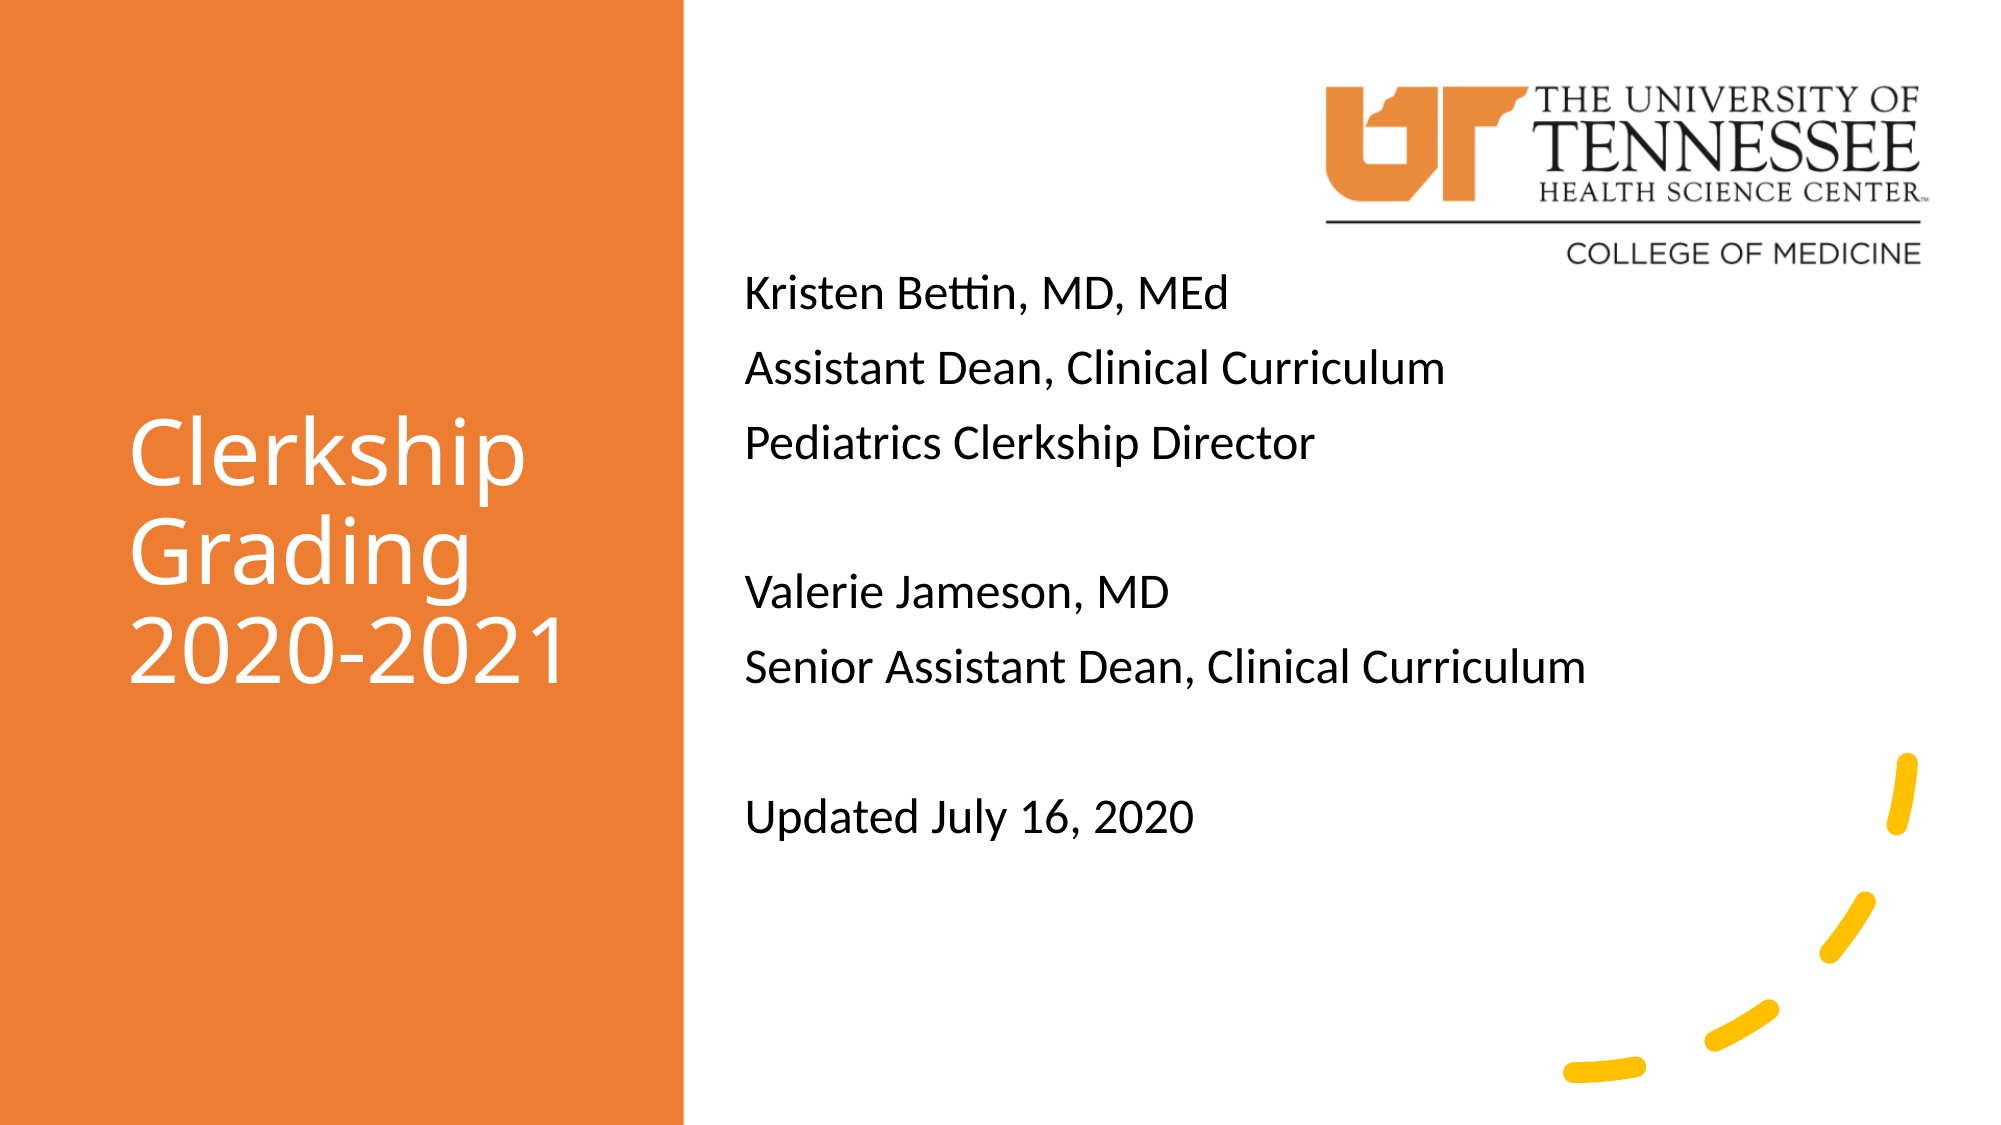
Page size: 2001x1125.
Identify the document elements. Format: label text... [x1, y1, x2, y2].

picture [1295, 46, 1961, 291]
text_box [1572, 737, 1909, 1074]
title Clerkship Grading 2020-2021 [112, 97, 638, 1014]
text_box [685, 0, 2000, 1125]
text_box [0, 0, 685, 1125]
subtitle Kristen Bettin, MD, MEd Assistant Dean, Clinical Curriculum Pediatrics Clerkship Director Valerie Jameson, MD Senior Assistant Dean, Clinical Curriculum Updated July 16, 2020 [729, 97, 1863, 1014]
